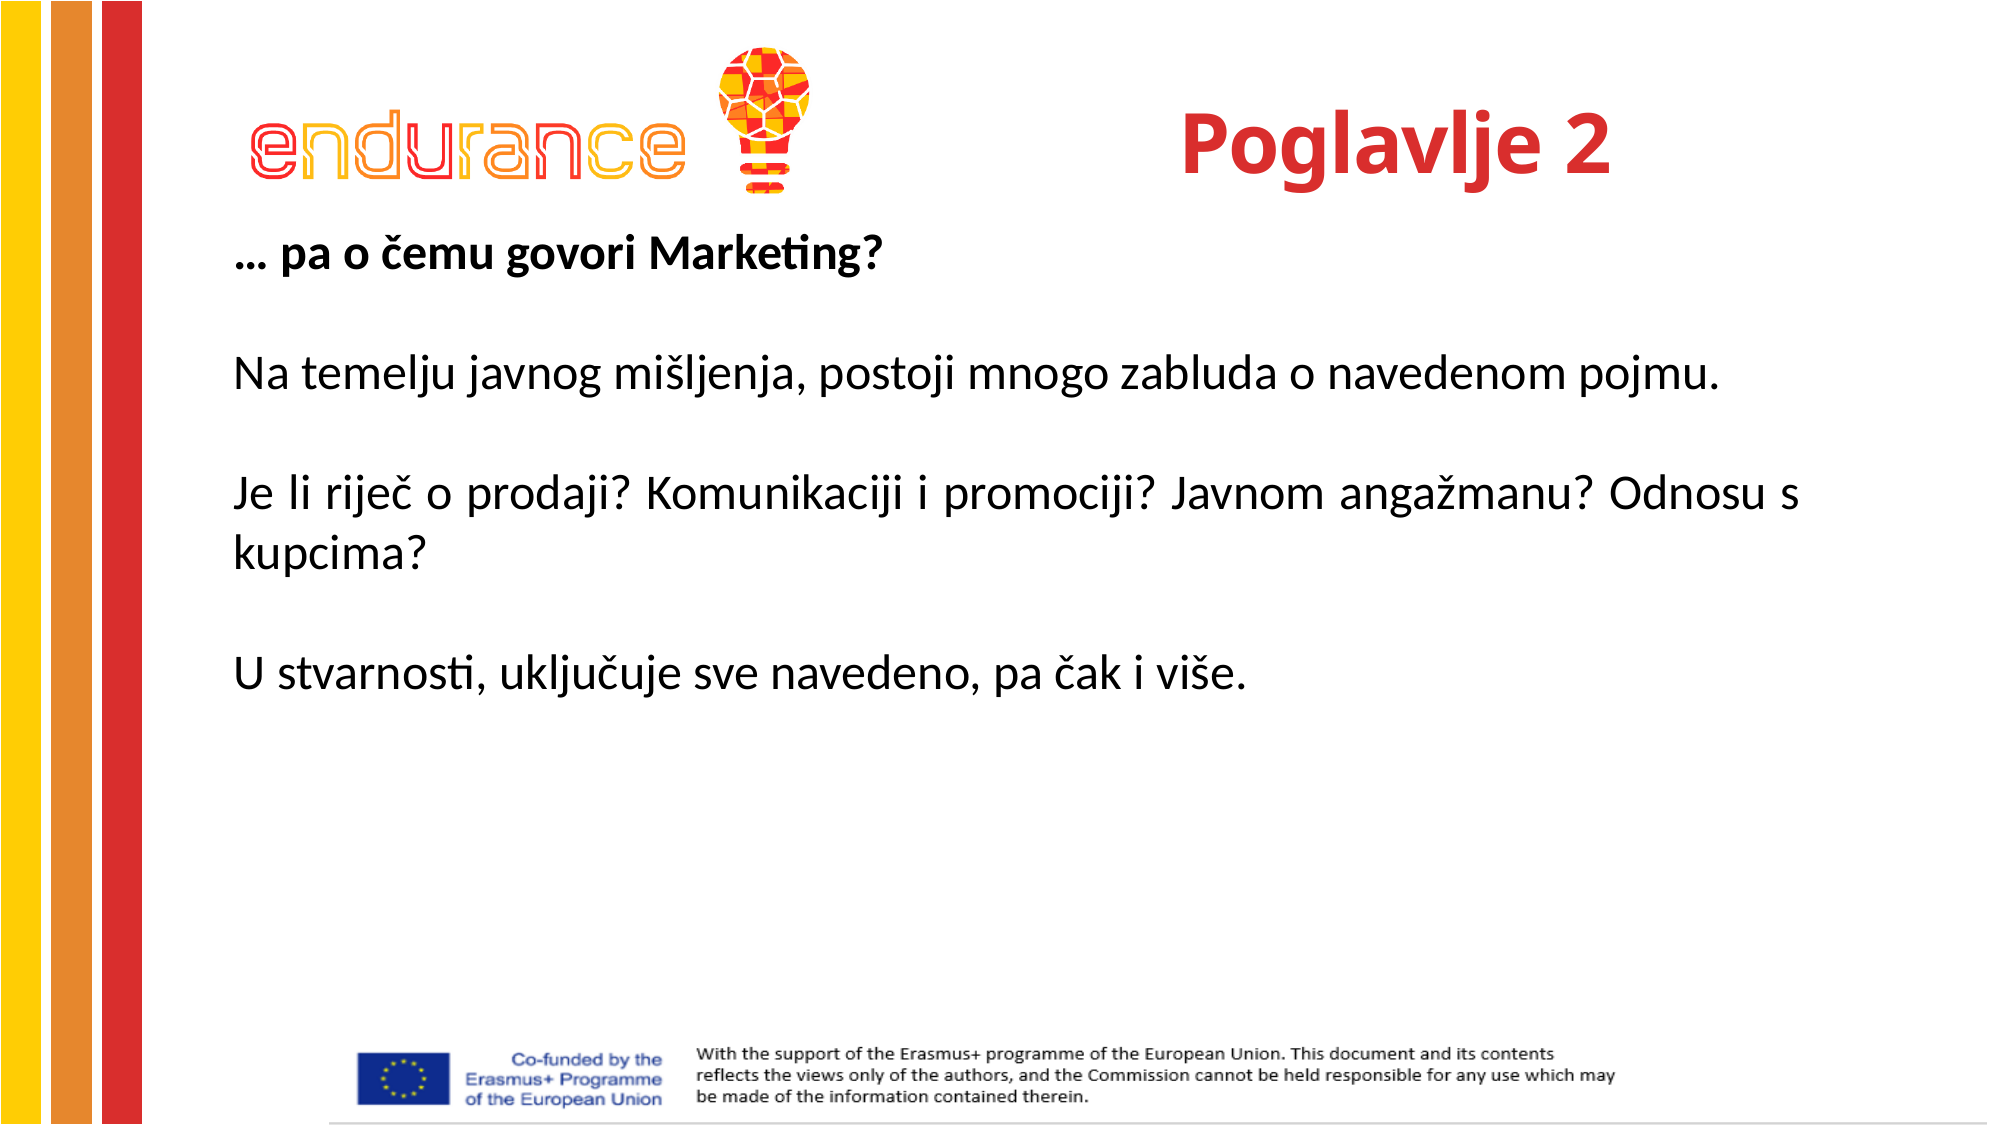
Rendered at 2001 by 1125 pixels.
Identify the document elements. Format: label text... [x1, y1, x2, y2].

picture [329, 1032, 1987, 1125]
subtitle … pa o čemu govori Marketing? Na temelju javnog mišljenja, postoji mnogo zabluda o navedenom pojmu. Je li riječ o prodaji? Komunikaciji i promociji? Javnom angažmanu? Odnosu s kupcima? U stvarnosti, uključuje sve navedeno, pa čak i više. [219, 211, 1817, 955]
picture [218, 27, 845, 212]
text_box [100, 0, 144, 1125]
text_box Poglavlje 2 [864, 90, 1948, 200]
text_box [49, 0, 94, 1125]
text_box [0, 0, 43, 1125]
